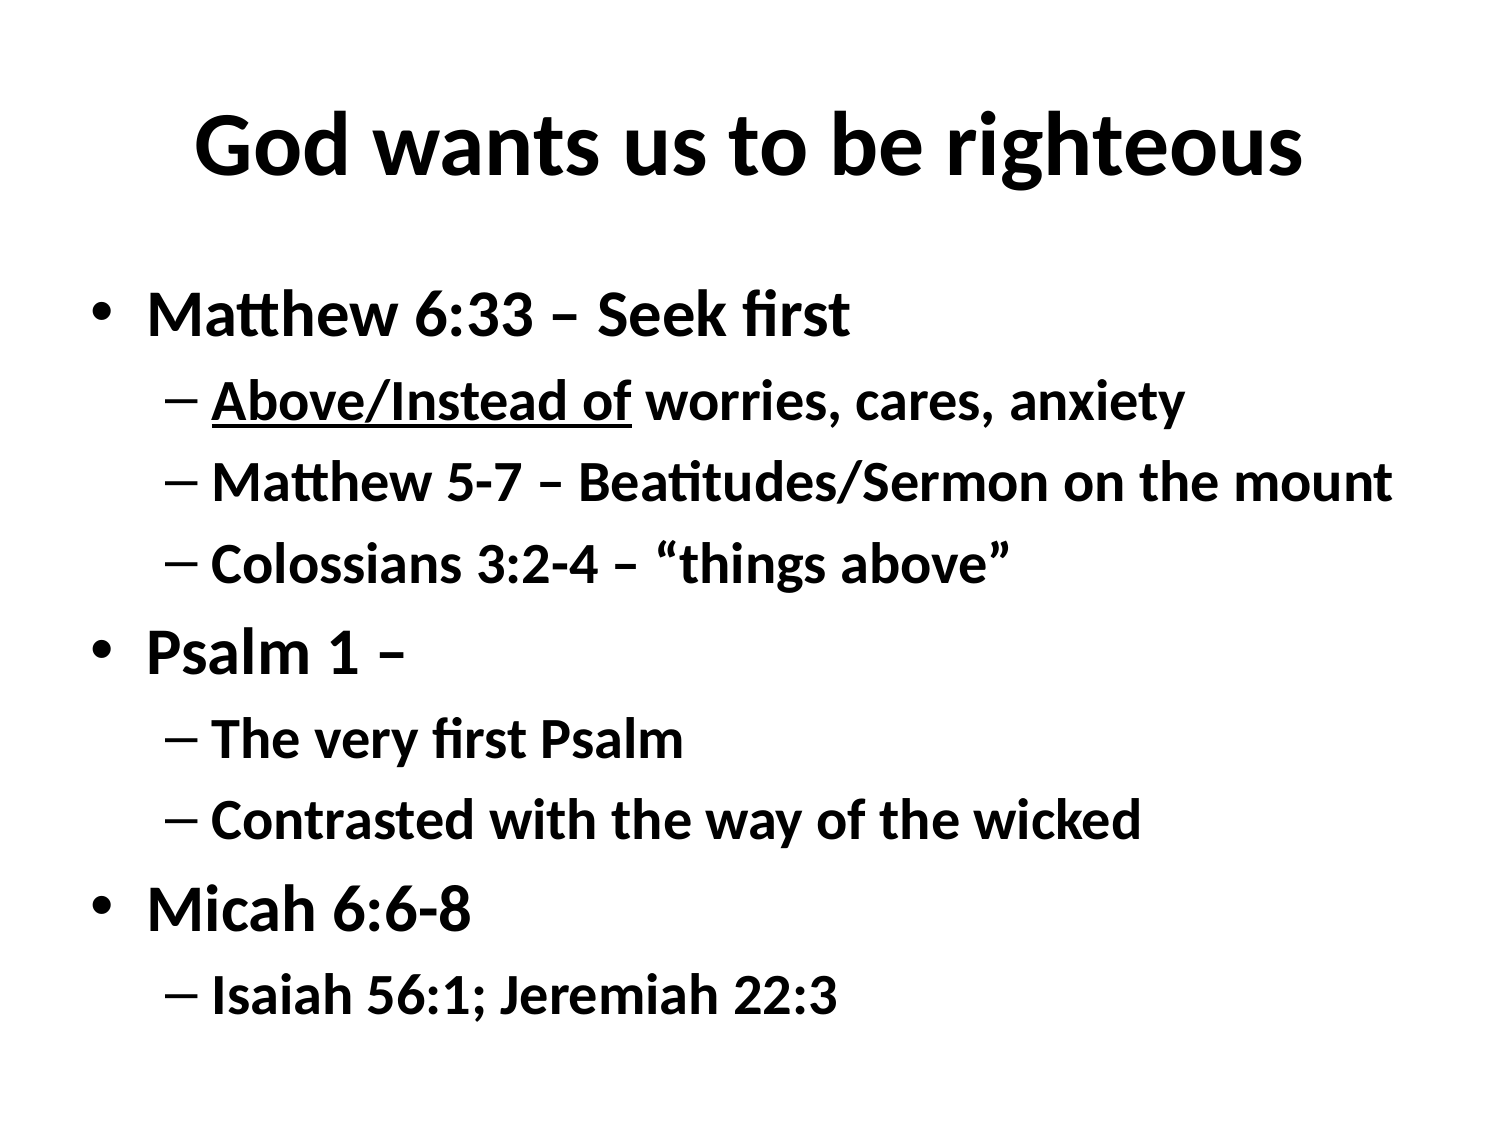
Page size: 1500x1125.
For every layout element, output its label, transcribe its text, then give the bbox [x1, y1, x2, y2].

list Matthew 6:33 – Seek first Above/Instead of worries, cares, anxiety Matthew 5-7 – Beatitudes/Sermon on the mount Colossians 3:2-4 – “things above” Psalm 1 – The very first Psalm Contrasted with the way of the wicked Micah 6:6-8 Isaiah 56:1; Jeremiah 22:3 [75, 262, 1425, 1125]
title God wants us to be righteous [75, 45, 1425, 233]
